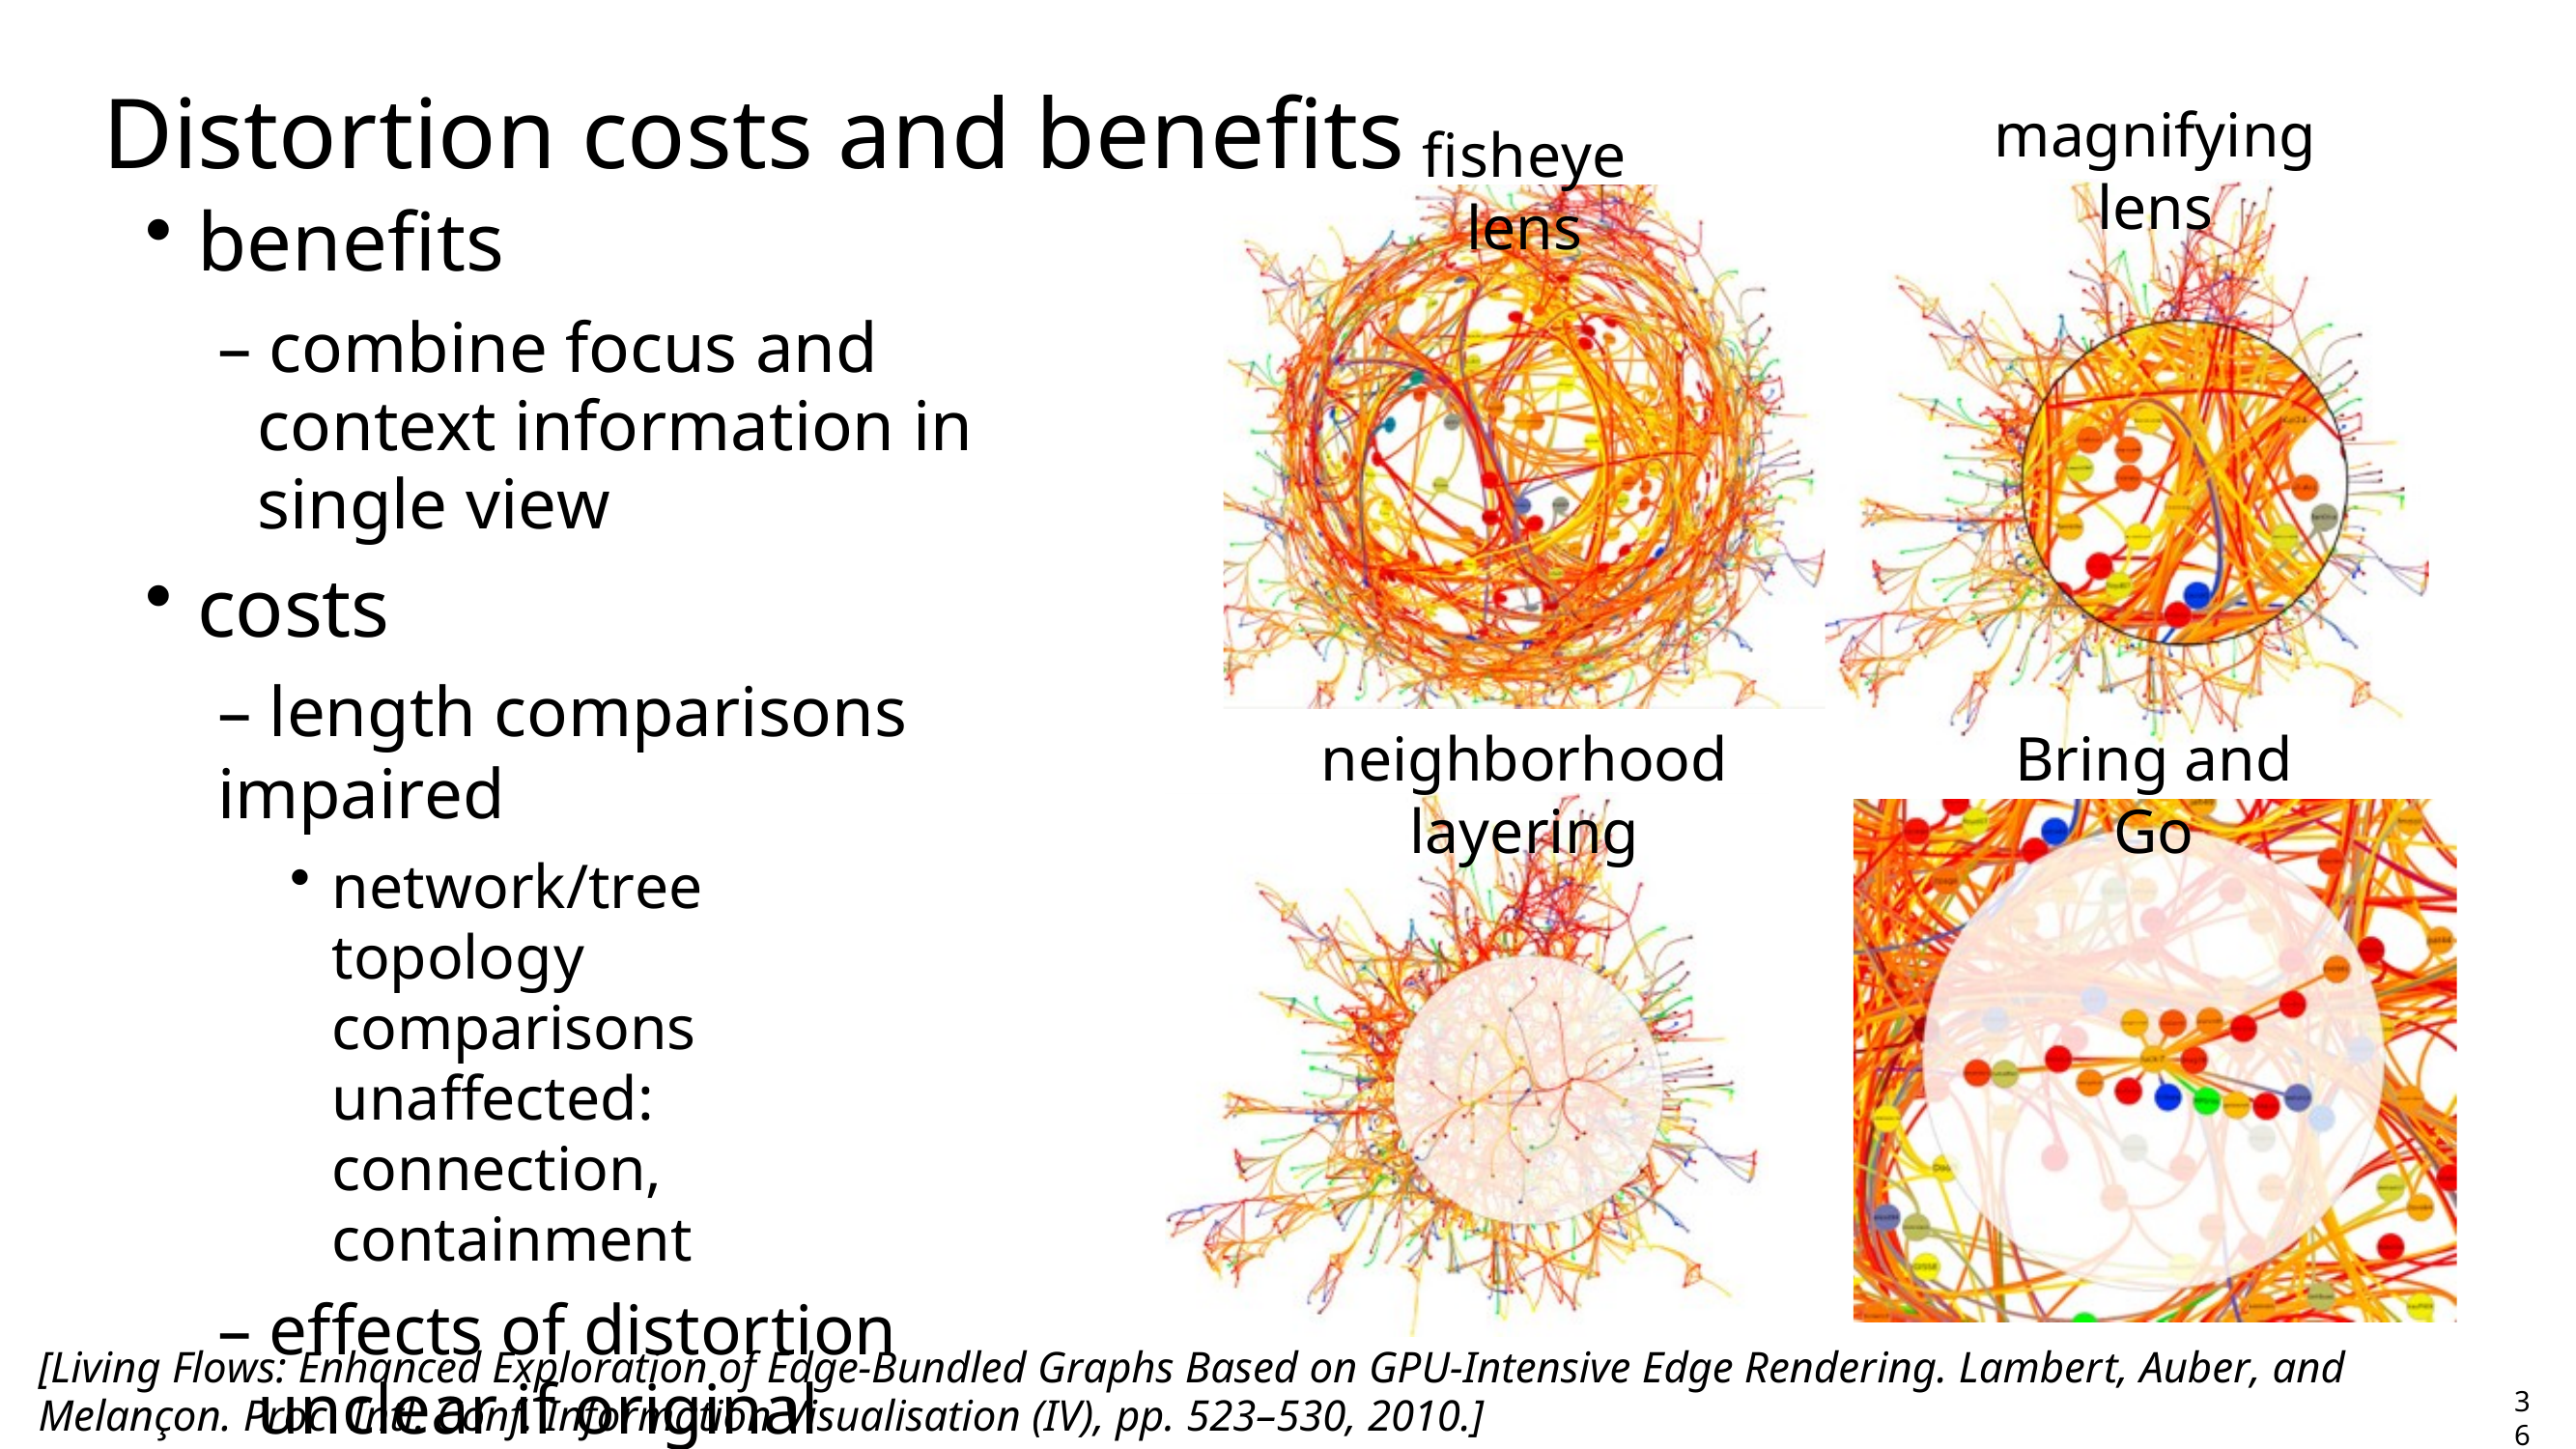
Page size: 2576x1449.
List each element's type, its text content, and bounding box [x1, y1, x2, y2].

text_box [1825, 179, 2429, 753]
text_box [1165, 792, 1769, 1337]
text_box [1853, 799, 2457, 1322]
text_box magnifying lens [1969, 96, 2339, 242]
text_box fisheye lens [1382, 116, 1665, 262]
text_box benefits – combine focus and context information in single view costs – length comparisons impaired network/tree topology comparisons unaffected: connection, containment – effects of distortion unclear if original structure unfamiliar – object constancy/tracking maybe impaired [142, 1440, 1079, 1449]
text_box Bring and Go [1988, 720, 2318, 866]
text_box neighborhood layering [1249, 720, 1798, 866]
text_box [1223, 185, 1825, 709]
text_box [Living Flows: Enhanced Exploration of Edge-Bundled Graphs Based on GPU-Intensive Edge Rendering. Lambert, Auber, and Melançon. Proc. Intl. Conf. Information Visualisation (IV), pp. 523–530, 2010.] [36, 1343, 2386, 1440]
text_box benefits – combine focus and context information in single view costs – length comparisons impaired network/tree topology comparisons unaffected: connection, containment – effects of distortion unclear if original structure unfamiliar – object constancy/tracking maybe impaired [142, 190, 1079, 1343]
text_box 36 [2505, 1383, 2537, 1449]
title Distortion costs and benefits [99, 8, 2538, 252]
